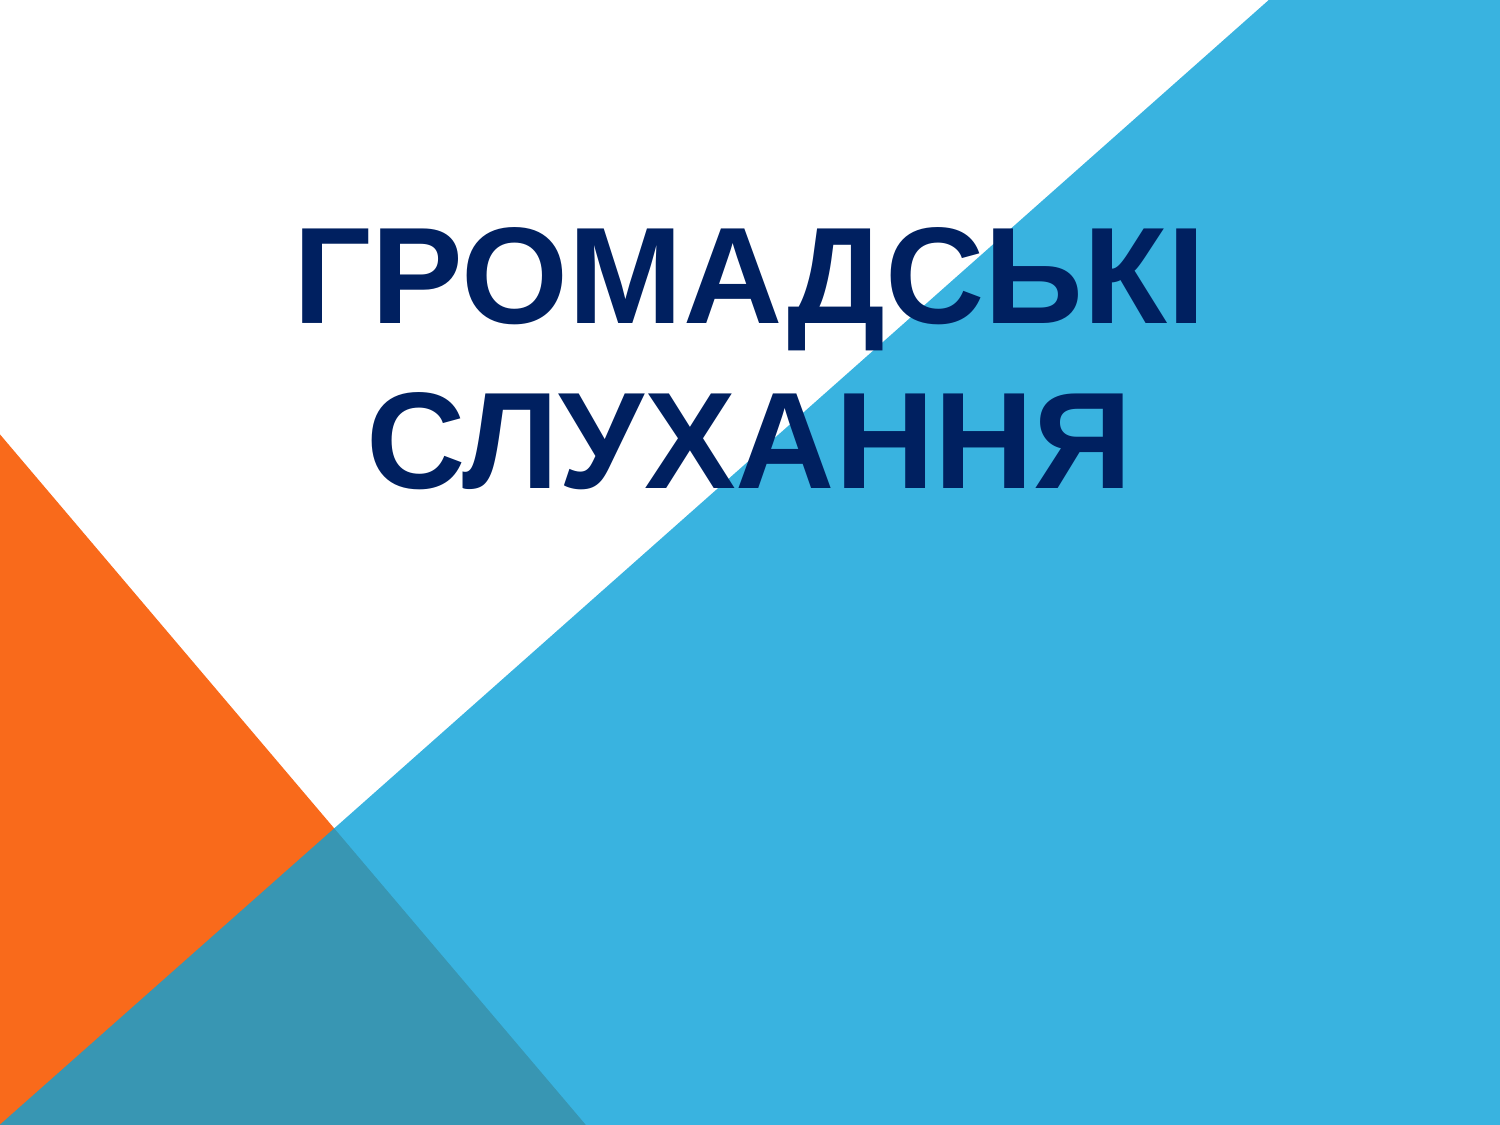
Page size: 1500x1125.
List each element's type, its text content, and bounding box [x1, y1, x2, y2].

title ГРОМАДСЬКі слухання [225, 231, 1275, 518]
